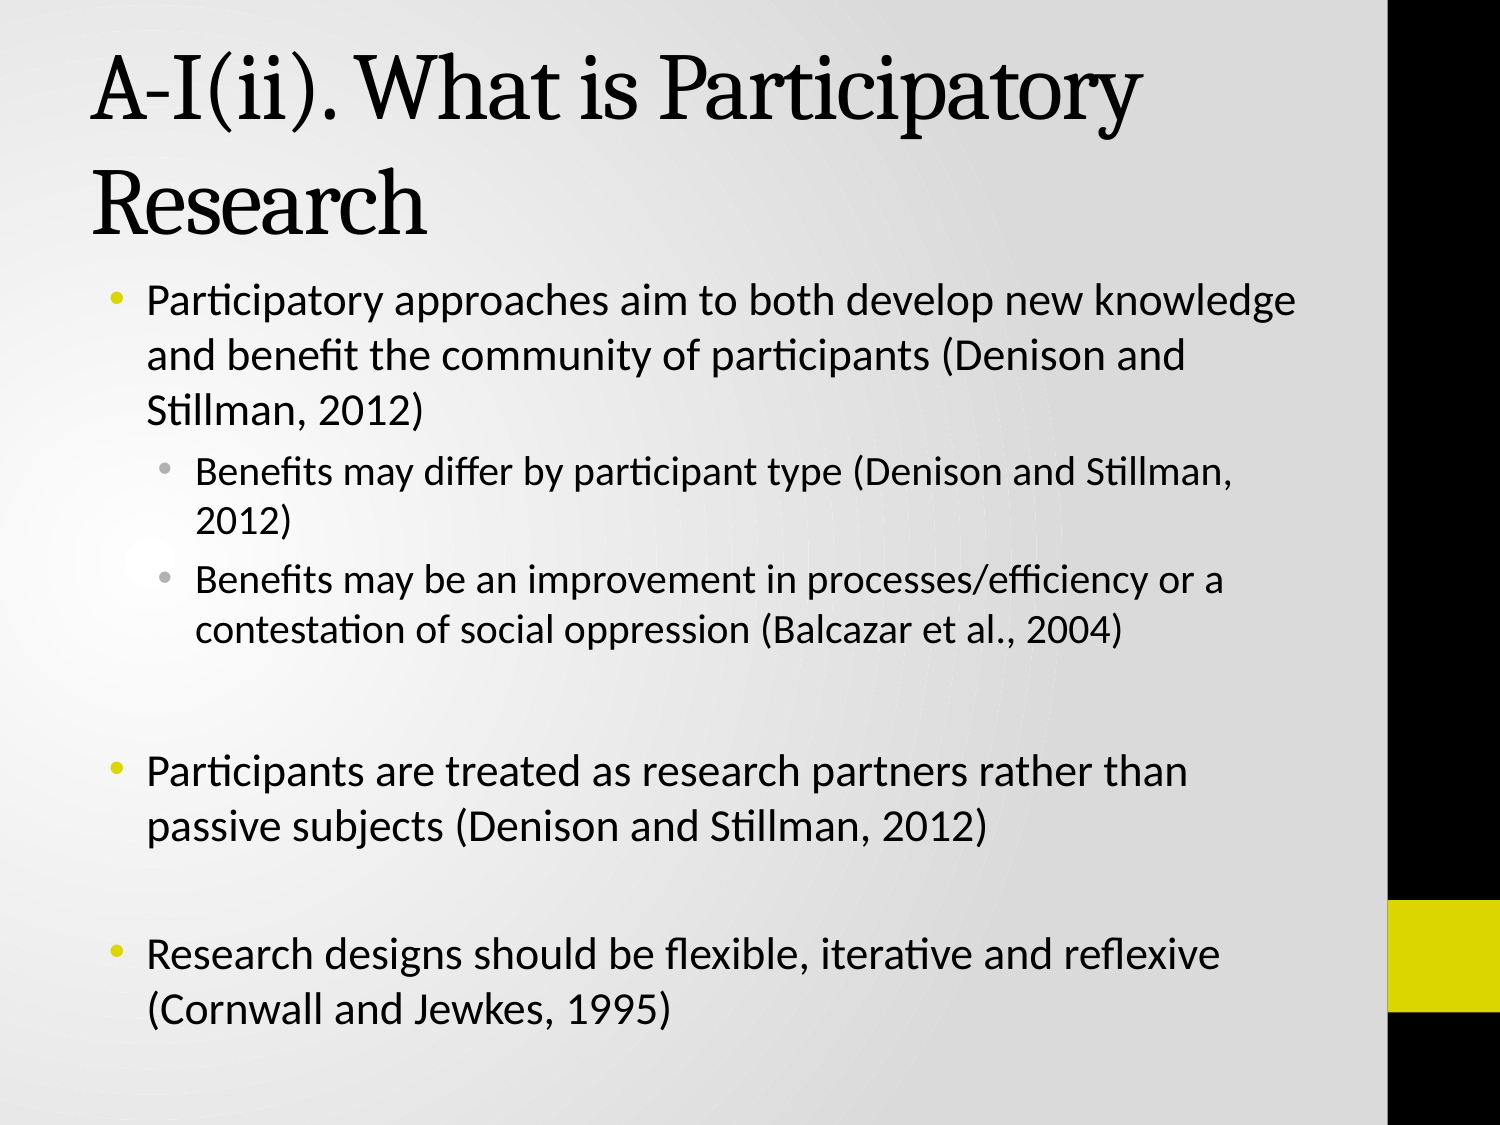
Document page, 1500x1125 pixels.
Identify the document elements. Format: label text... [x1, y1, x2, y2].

list Participatory approaches aim to both develop new knowledge and benefit the community of participants (Denison and Stillman, 2012) Benefits may differ by participant type (Denison and Stillman, 2012) Benefits may be an improvement in processes/efficiency or a contestation of social oppression (Balcazar et al., 2004) Participants are treated as research partners rather than passive subjects (Denison and Stillman, 2012) Research designs should be flexible, iterative and reflexive (Cornwall and Jewkes, 1995) [75, 262, 1325, 1050]
title A-I(ii). What is Participatory Research [75, 45, 1325, 233]
